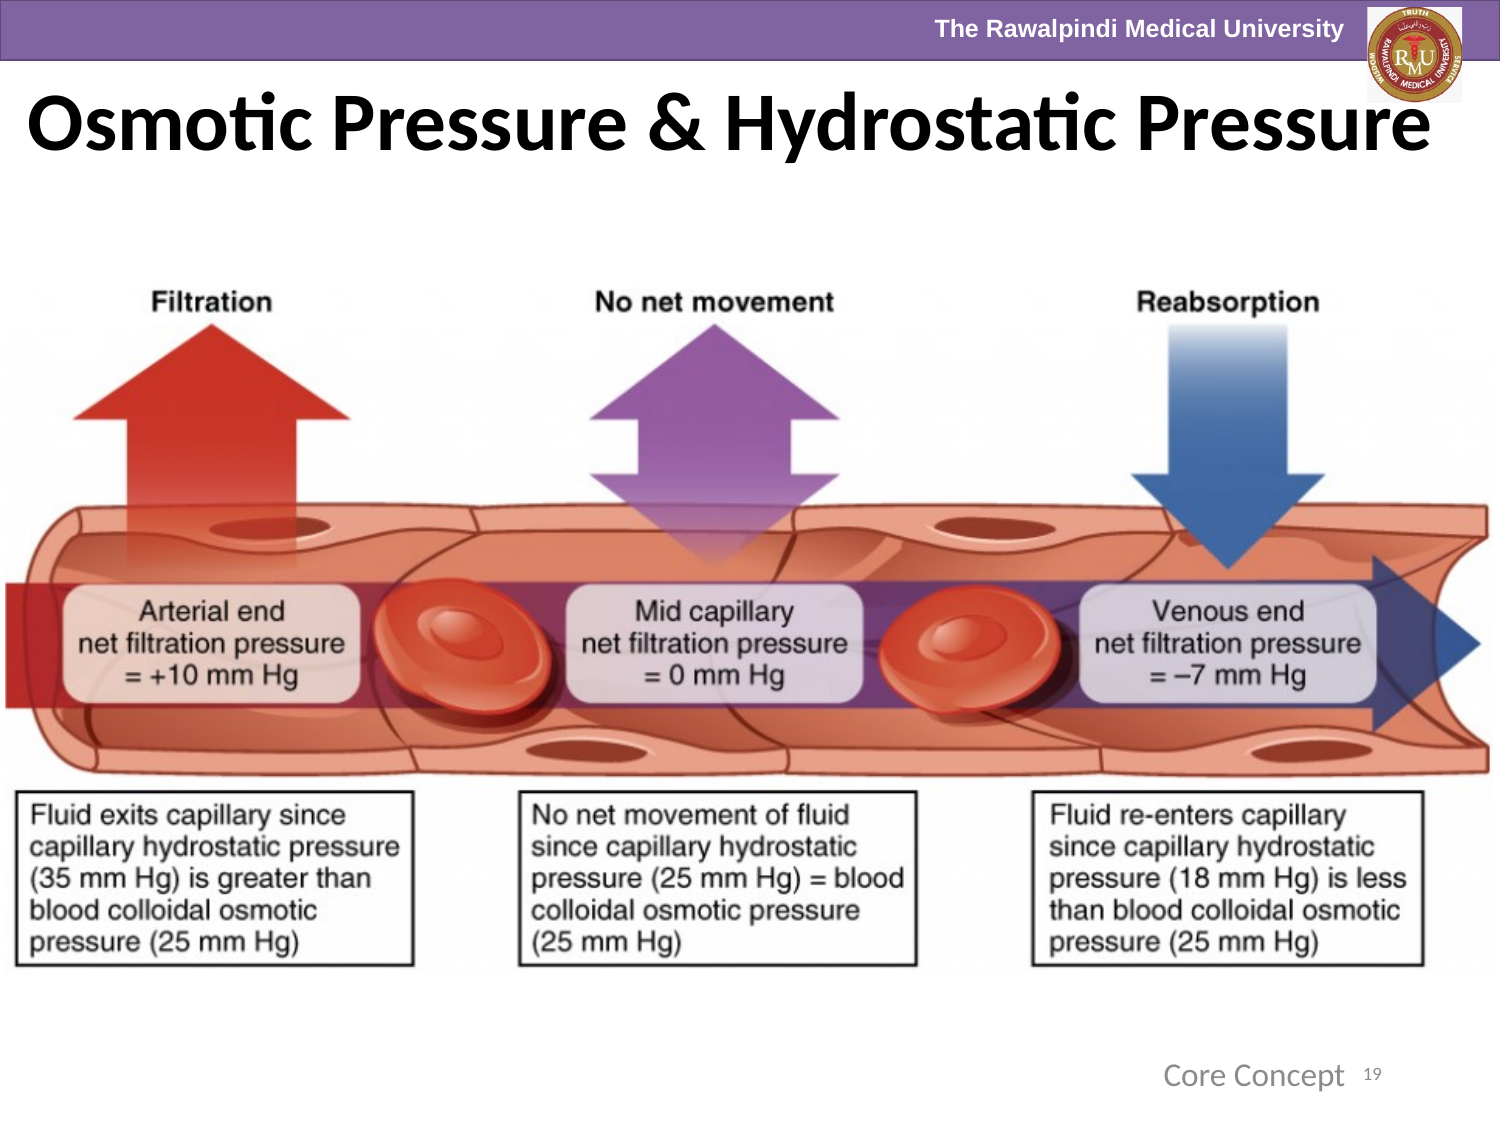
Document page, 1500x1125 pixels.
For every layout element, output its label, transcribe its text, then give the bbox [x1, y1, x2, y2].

slide_number 19 [1059, 1042, 1397, 1103]
title Osmotic Pressure & Hydrostatic Pressure [12, 59, 1500, 188]
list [5, 277, 1493, 975]
picture [1367, 7, 1463, 59]
